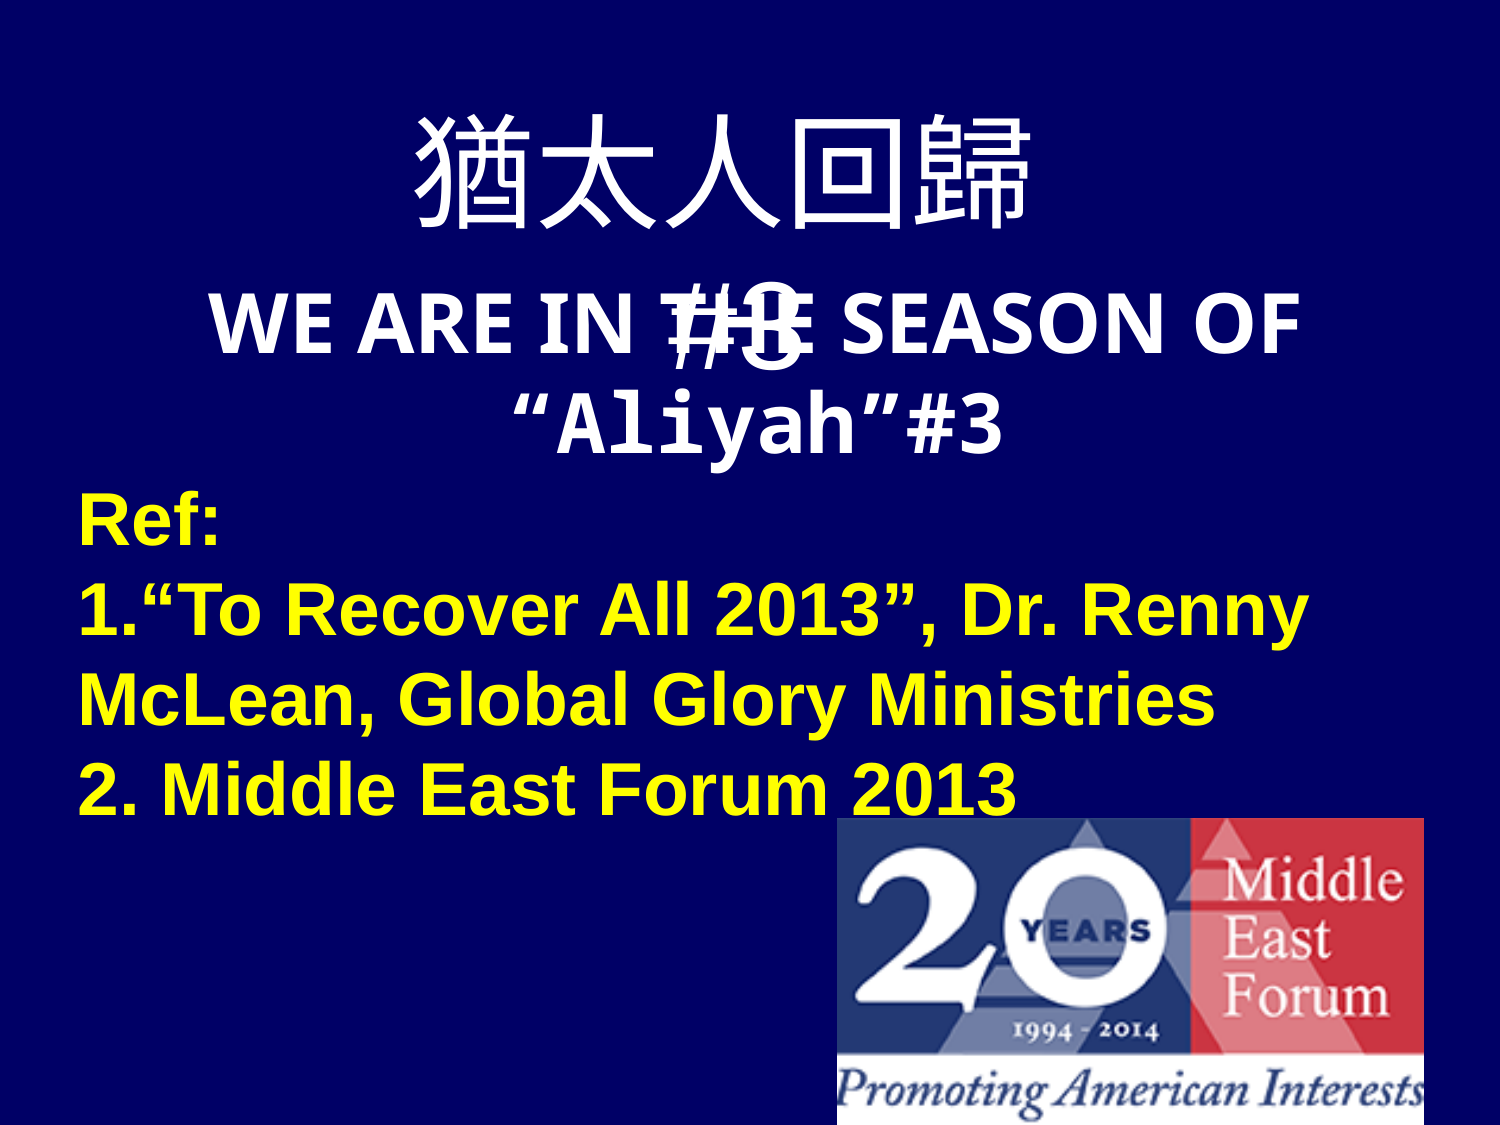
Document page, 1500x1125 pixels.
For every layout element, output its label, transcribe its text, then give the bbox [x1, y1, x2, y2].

text_box WE ARE IN THE SEASON OF “Aliyah”#3 Ref: 1.“To Recover All 2013”, Dr. Renny McLean, Global Glory Ministries 2. Middle East Forum 2013 [62, 262, 1450, 739]
text_box 猶太人回歸#3 [337, 87, 1138, 263]
picture [837, 818, 1424, 1125]
